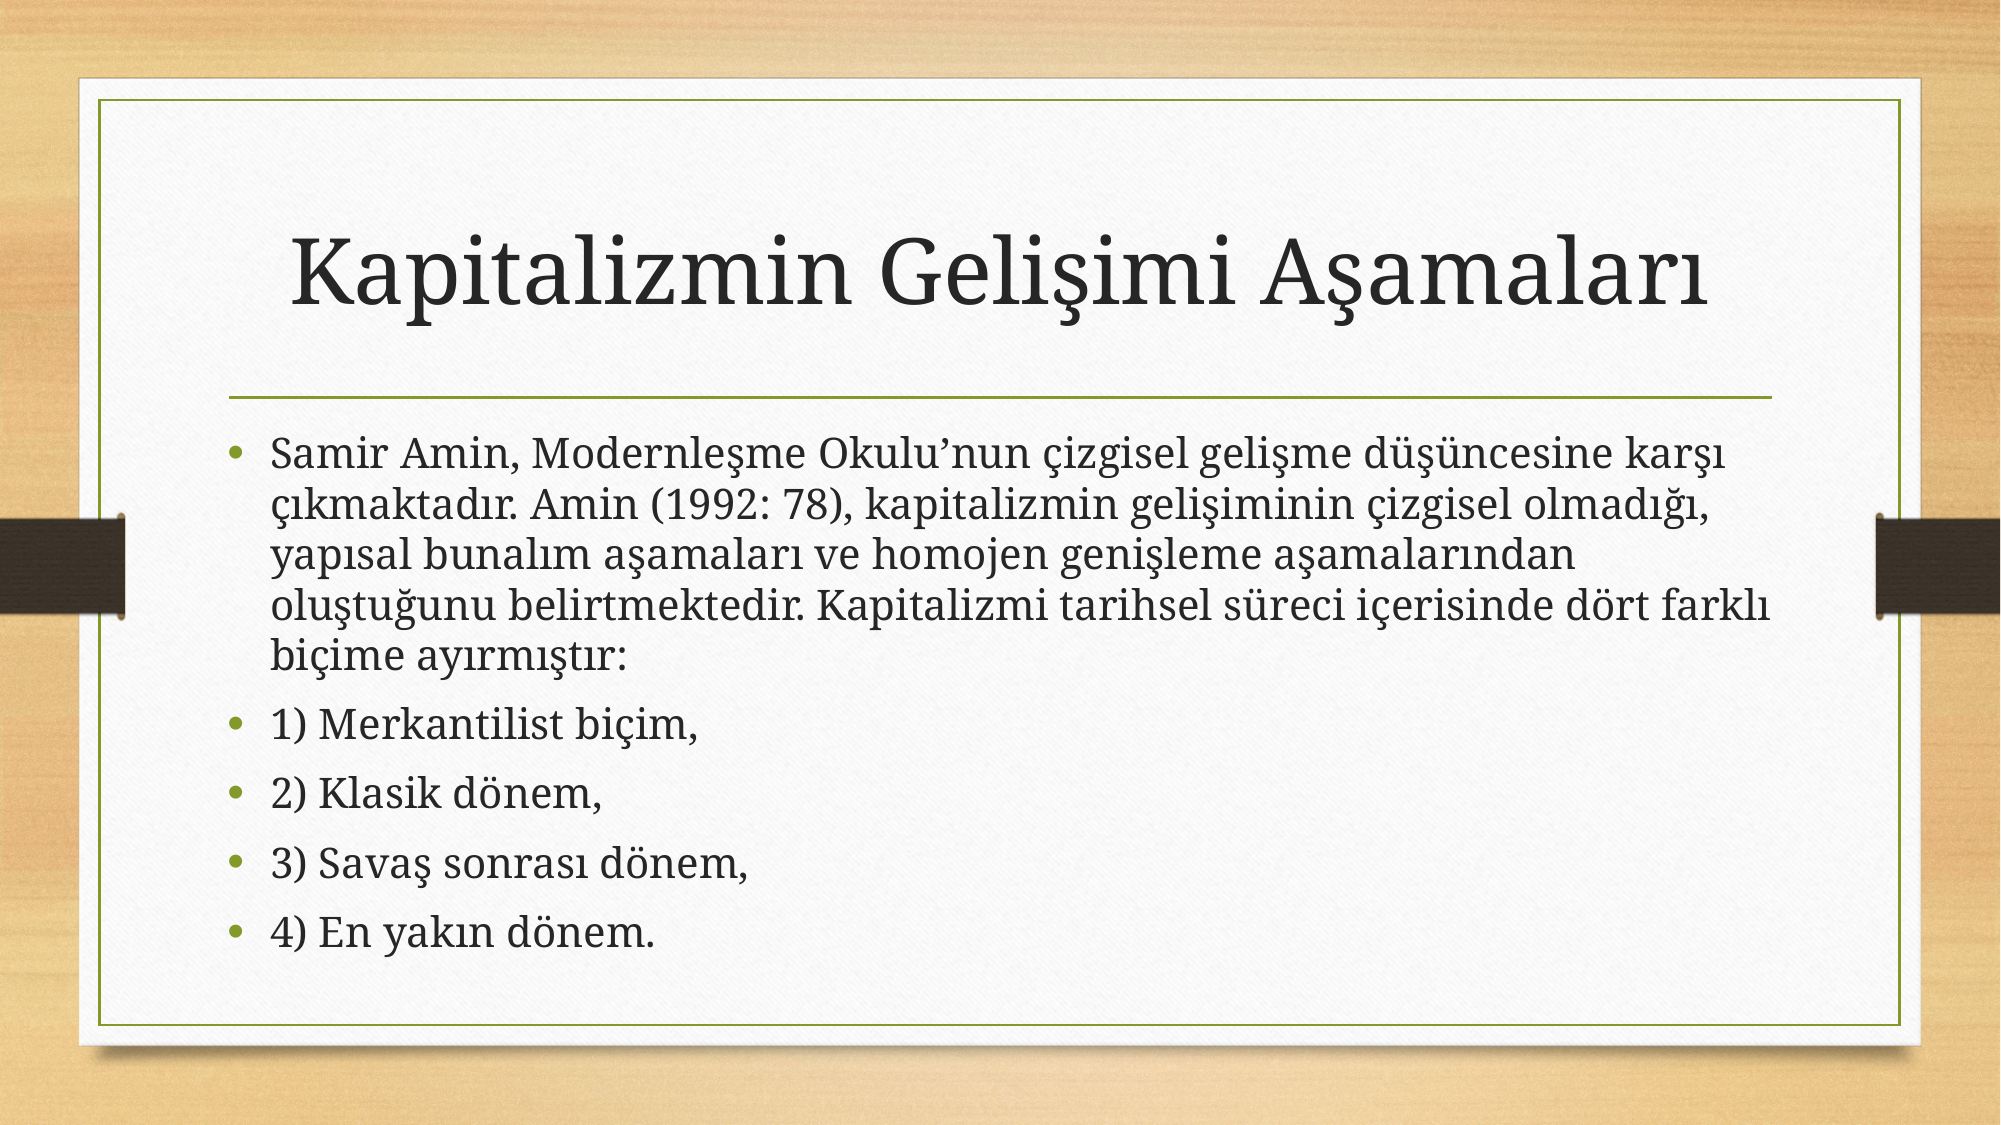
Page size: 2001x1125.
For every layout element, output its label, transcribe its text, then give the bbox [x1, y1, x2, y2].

title Kapitalizmin Gelişimi Aşamaları [212, 161, 1788, 375]
list Samir Amin, Modernleşme Okulu’nun çizgisel gelişme düşüncesine karşı çıkmaktadır. Amin (1992: 78), kapitalizmin gelişiminin çizgisel olmadığı, yapısal bunalım aşamaları ve homojen genişleme aşamalarından oluştuğunu belirtmektedir. Kapitalizmi tarihsel süreci içerisinde dört farklı biçime ayırmıştır: 1) Merkantilist biçim, 2) Klasik dönem, 3) Savaş sonrası dönem, 4) En yakın dönem. [212, 419, 1788, 964]
picture [0, 0, 2001, 1125]
